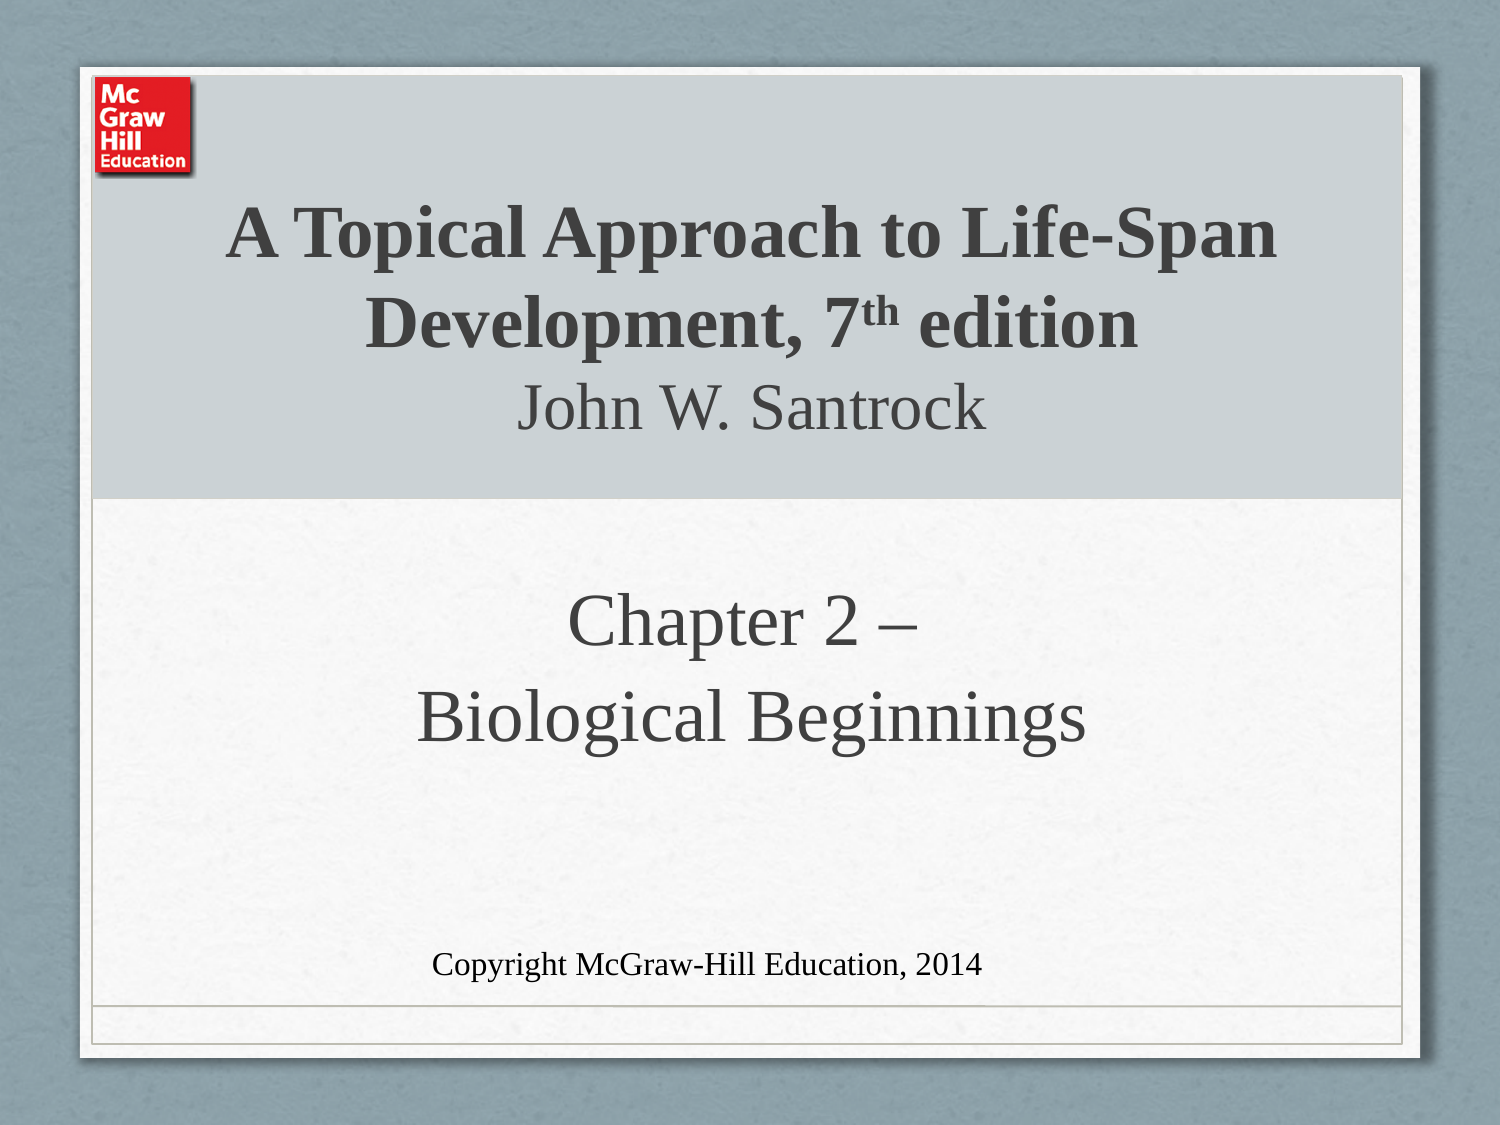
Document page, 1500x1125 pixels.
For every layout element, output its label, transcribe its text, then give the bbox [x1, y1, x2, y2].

picture [79, 67, 1421, 1058]
title A Topical Approach to Life-Span Development, 7th edition John W. Santrock [150, 134, 1355, 451]
subtitle Chapter 2 – Biological Beginnings [150, 562, 1355, 850]
text_box Copyright McGraw-Hill Education, 2014 [274, 935, 1141, 990]
